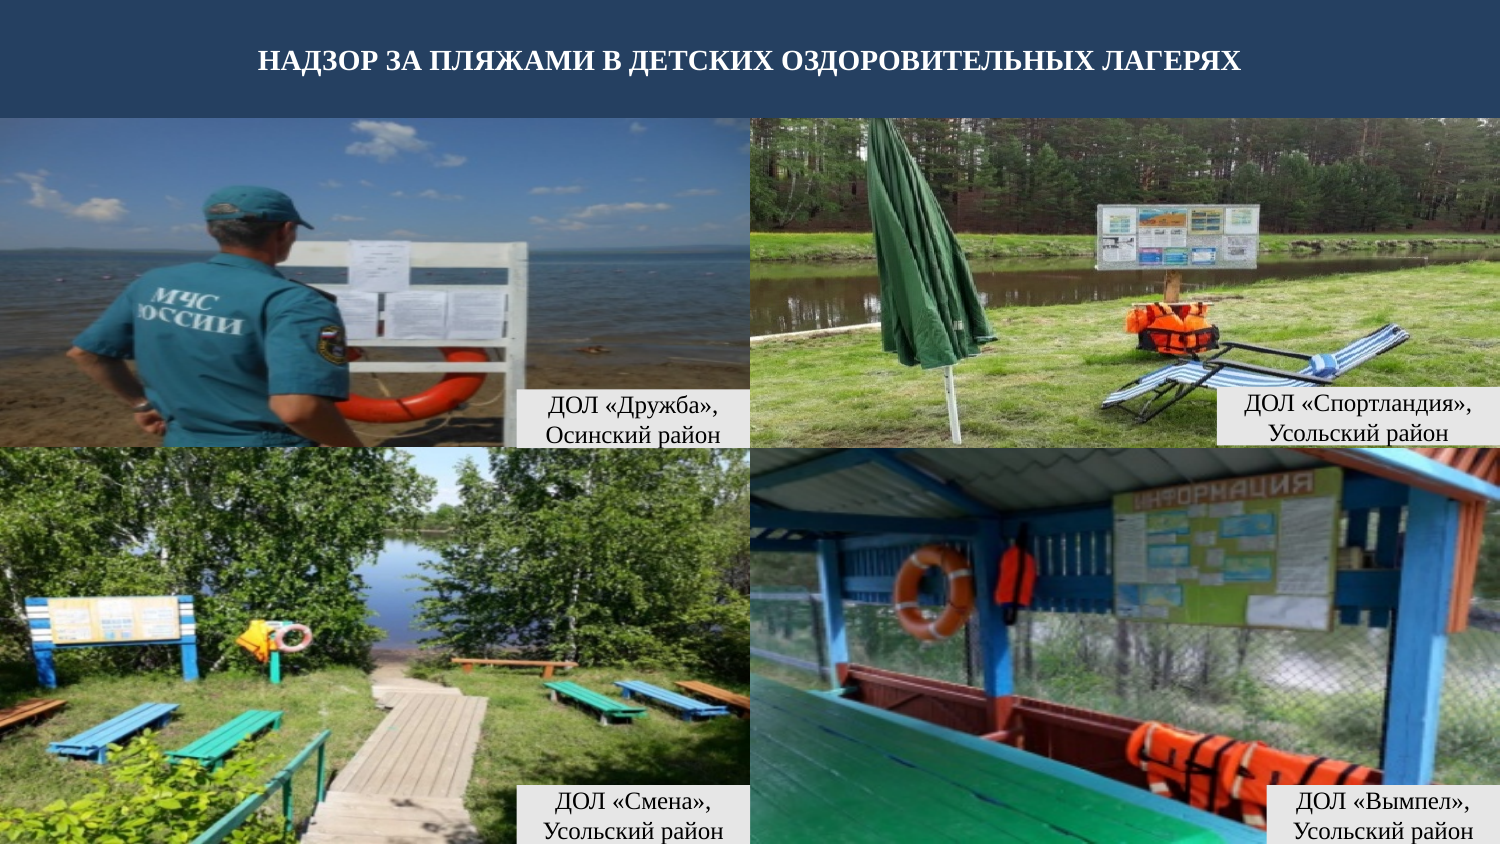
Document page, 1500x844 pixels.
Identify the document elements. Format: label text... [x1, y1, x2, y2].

text_box НАДЗОР ЗА ПЛЯЖАМИ В ДЕТСКИХ ОЗДОРОВИТЕЛЬНЫХ ЛАГЕРЯХ [0, 0, 1500, 117]
picture [0, 117, 1500, 844]
